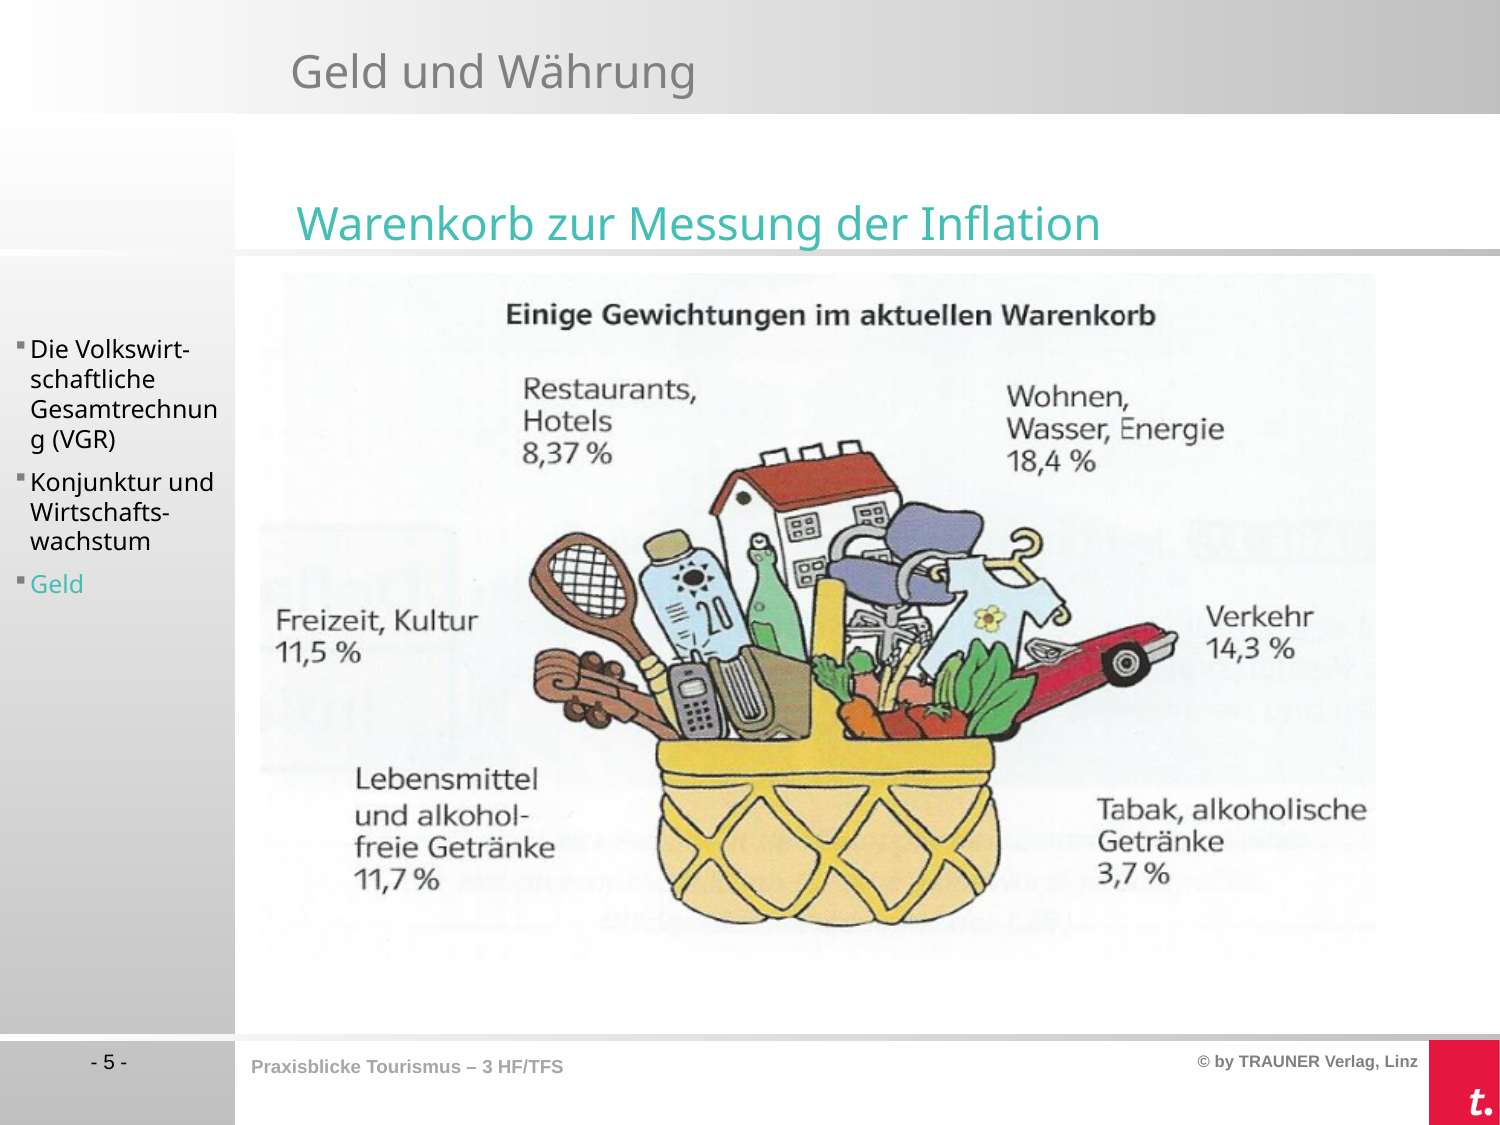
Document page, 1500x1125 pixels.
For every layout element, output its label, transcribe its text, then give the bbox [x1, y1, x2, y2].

list Geld und Währung [275, 35, 1471, 90]
list Warenkorb zur Messung der Inflation [281, 187, 1483, 258]
picture [259, 272, 1377, 959]
list Die Volkswirt-schaftliche Gesamtrechnung (VGR) Konjunktur und Wirtschafts-wachstum Geld [0, 326, 243, 1022]
picture [1429, 1040, 1500, 1125]
